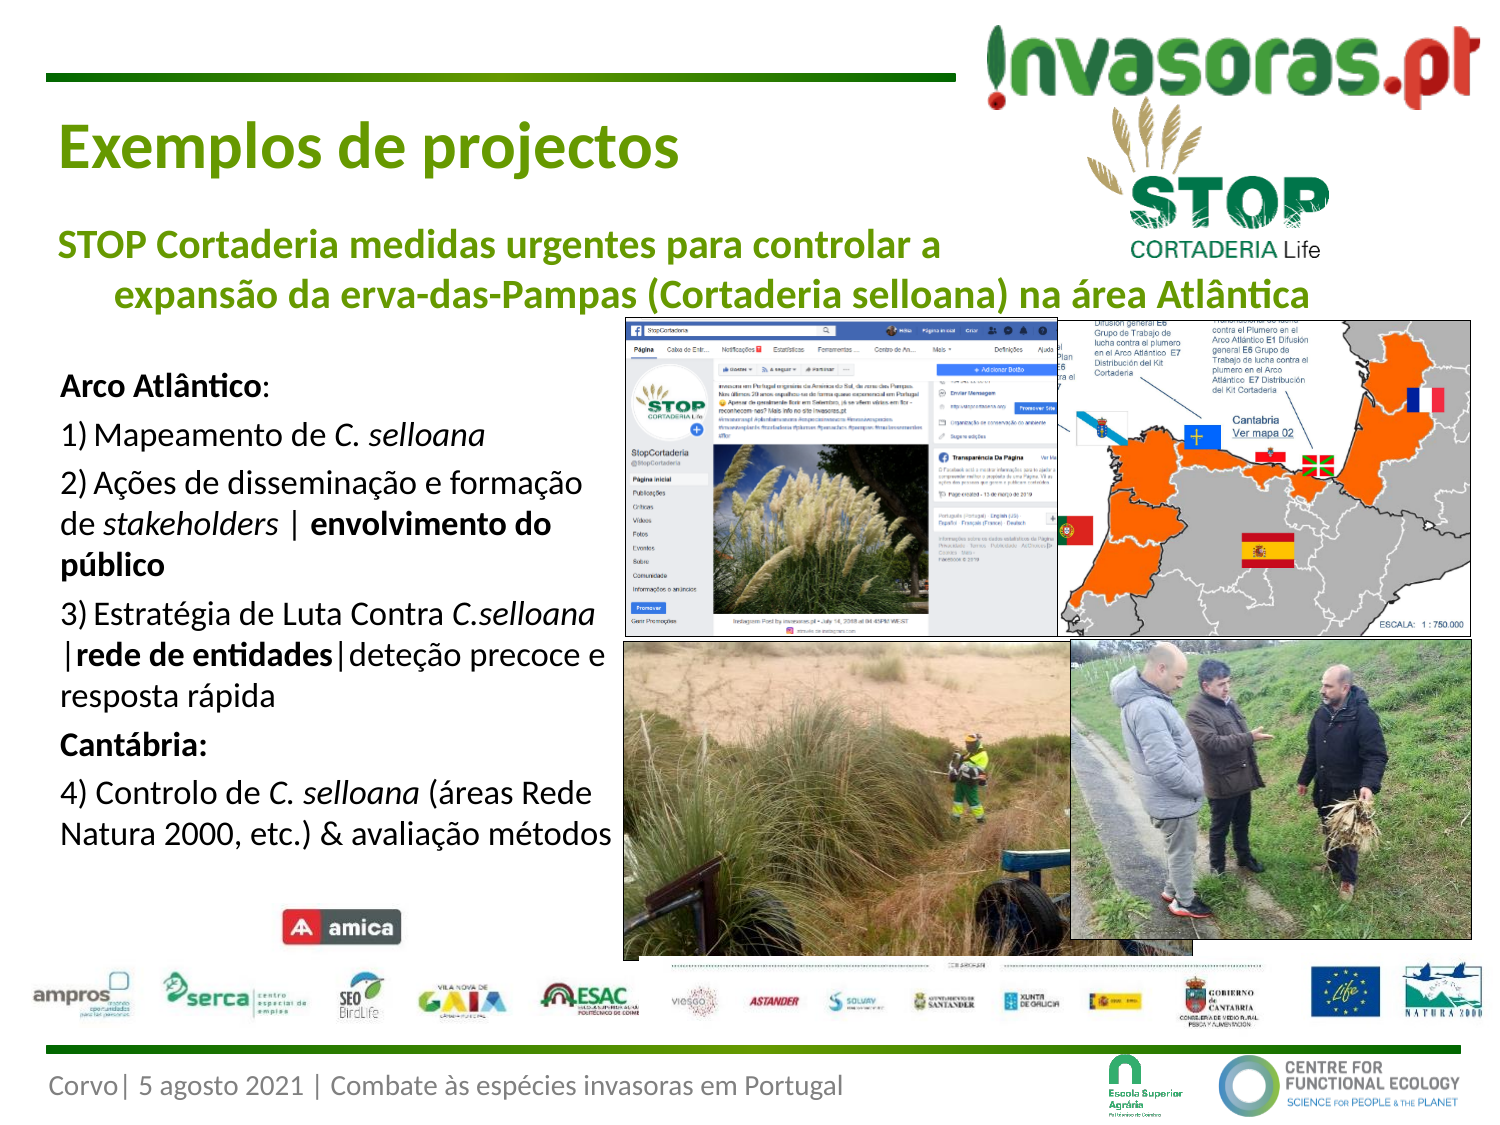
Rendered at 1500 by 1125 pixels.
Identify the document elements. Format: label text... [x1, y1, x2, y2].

list Arco Atlântico: Mapeamento de C. selloana Ações de disseminação e formação de stakeholders | envolvimento do público Estratégia de Luta Contra C.selloana |rede de entidades|deteção precoce e resposta rápida Cantábria: 4) Controlo de C. selloana (áreas Rede Natura 2000, etc.) & avaliação métodos [44, 355, 621, 892]
picture [625, 317, 1472, 637]
picture [1098, 1046, 1196, 1125]
text_box Exemplos de projectos [43, 73, 1466, 211]
picture [0, 638, 1472, 1042]
picture [987, 25, 1481, 110]
title STOP Cortaderia medidas urgentes para controlar a expansão da erva-das-Pampas (Cortaderia selloana) na área Atlântica [42, 185, 1398, 349]
picture [1301, 953, 1493, 1028]
picture [1217, 1053, 1461, 1119]
picture [1087, 96, 1329, 259]
